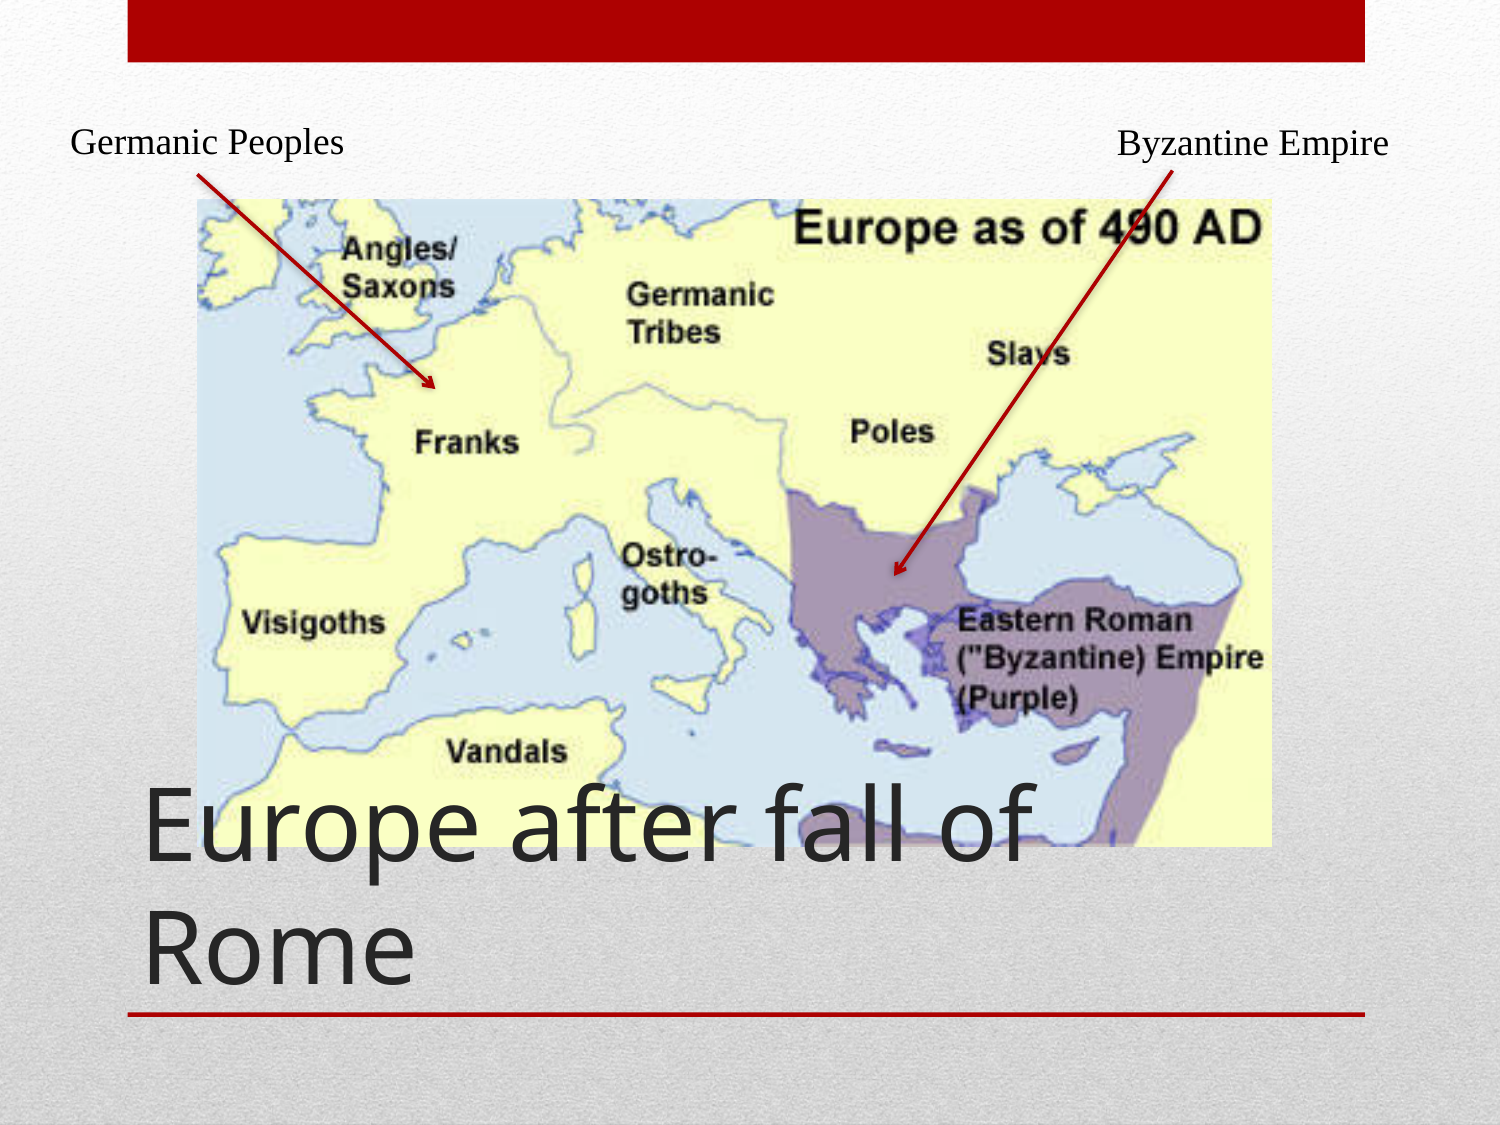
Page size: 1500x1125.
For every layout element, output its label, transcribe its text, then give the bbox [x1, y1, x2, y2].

title Europe after fall of Rome [125, 750, 1238, 1013]
text_box Germanic Peoples [55, 109, 415, 170]
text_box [196, 173, 437, 390]
text_box Byzantine Empire [1102, 110, 1409, 170]
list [196, 198, 1273, 848]
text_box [893, 169, 1174, 577]
